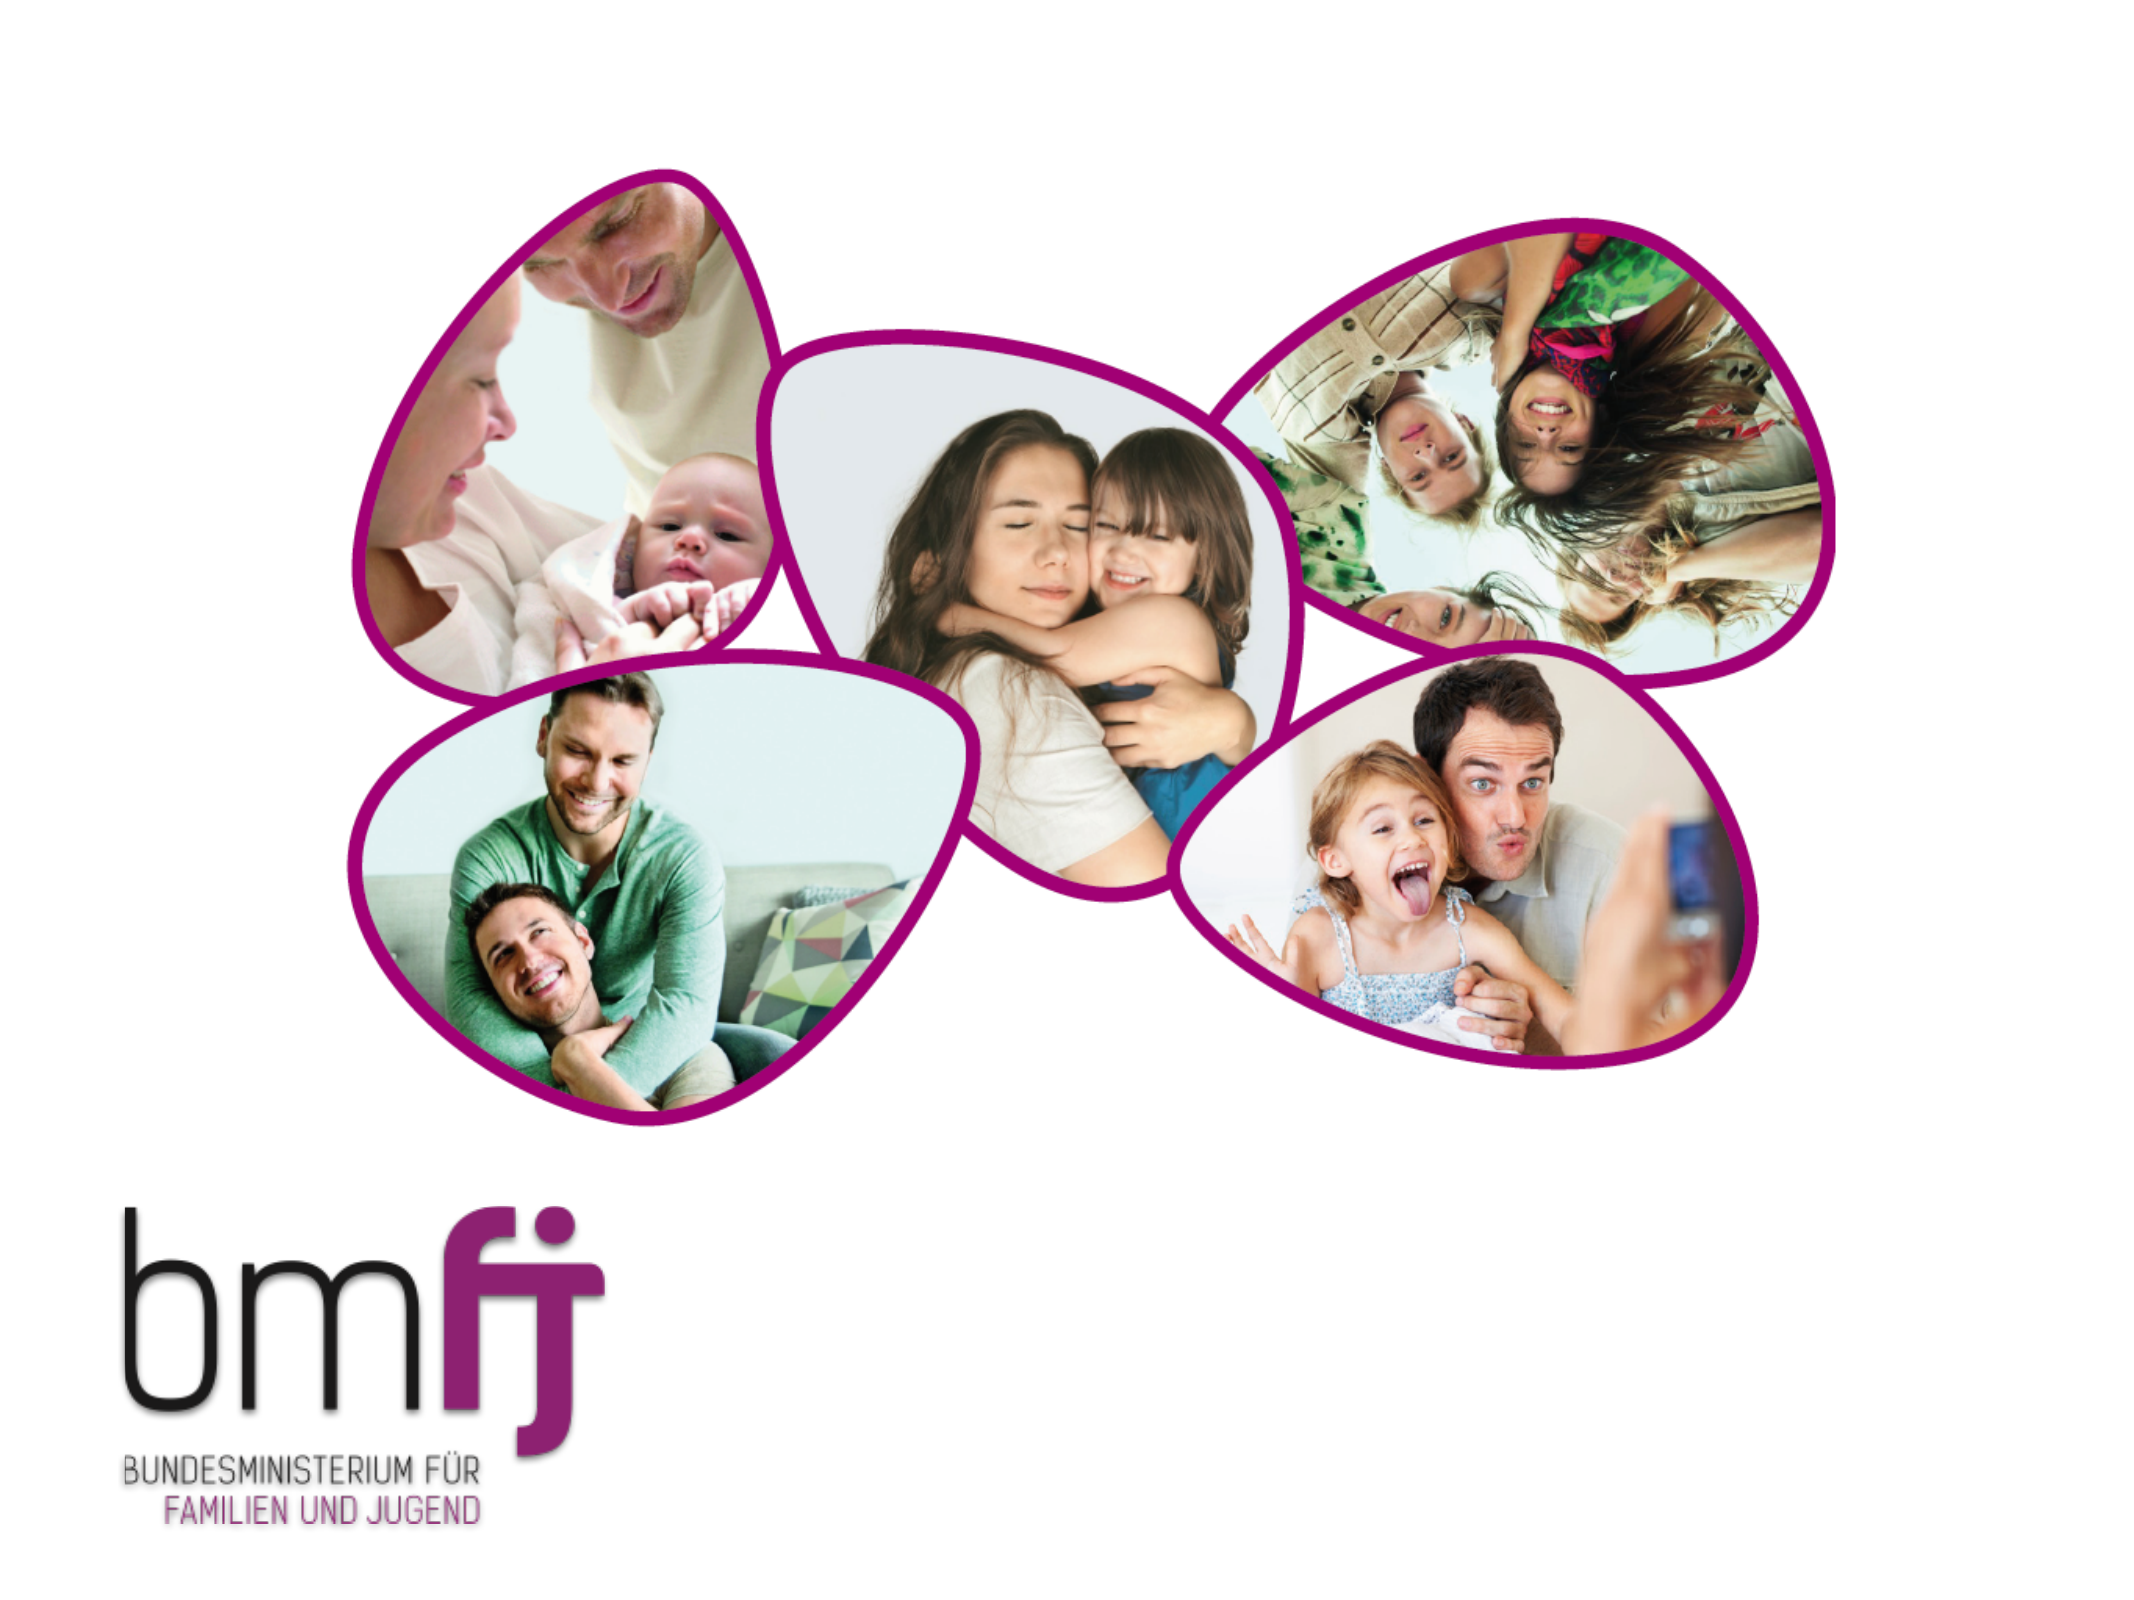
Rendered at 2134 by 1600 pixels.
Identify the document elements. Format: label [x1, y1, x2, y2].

picture [124, 1206, 605, 1524]
picture [291, 161, 1842, 1146]
